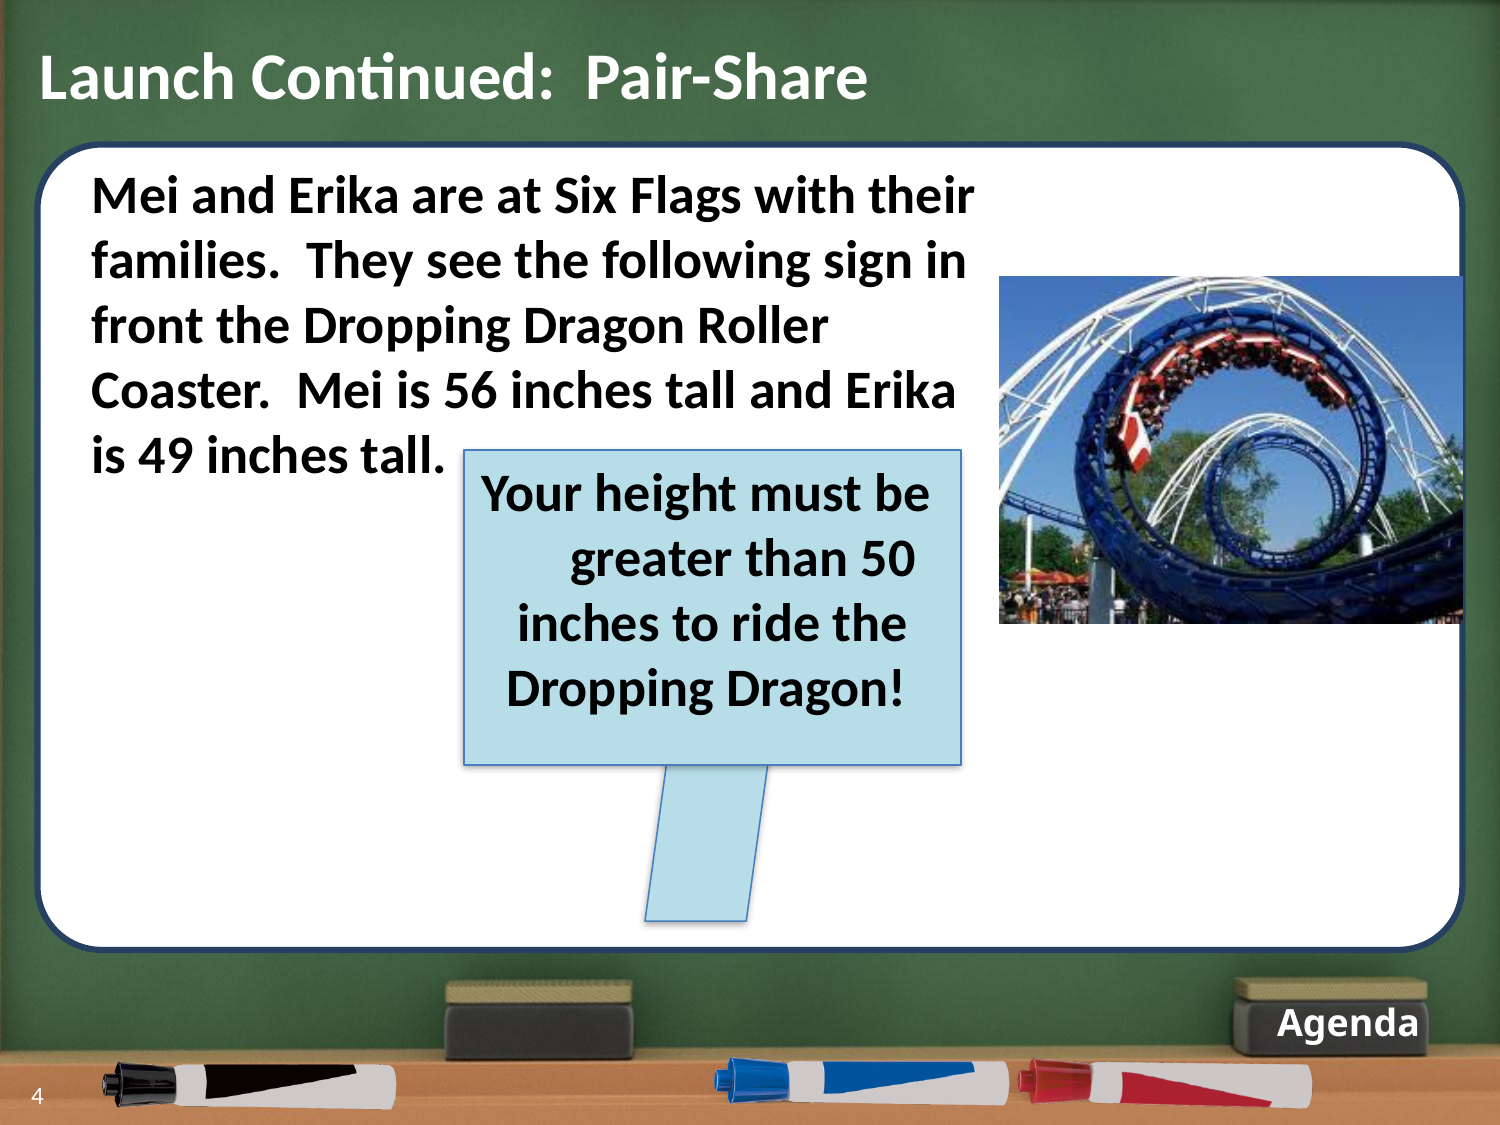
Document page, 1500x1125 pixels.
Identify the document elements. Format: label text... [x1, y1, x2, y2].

text_box Agenda [1262, 986, 1430, 1056]
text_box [99, 1051, 1315, 1116]
text_box [37, 153, 1463, 950]
text_box [69, 125, 1460, 376]
title Launch Continued: Pair-Share [24, 20, 1375, 126]
text_box [644, 773, 768, 922]
text_box Your height must be greater than 50 inches to ride the Dropping Dragon! [463, 449, 962, 766]
slide_number 4 [0, 1065, 75, 1125]
text_box Mei and Erika are at Six Flags with their families. They see the following sign in front the Dropping Dragon Roller Coaster. Mei is 56 inches tall and Erika is 49 inches tall. [77, 152, 1014, 492]
picture [0, 0, 1500, 1125]
